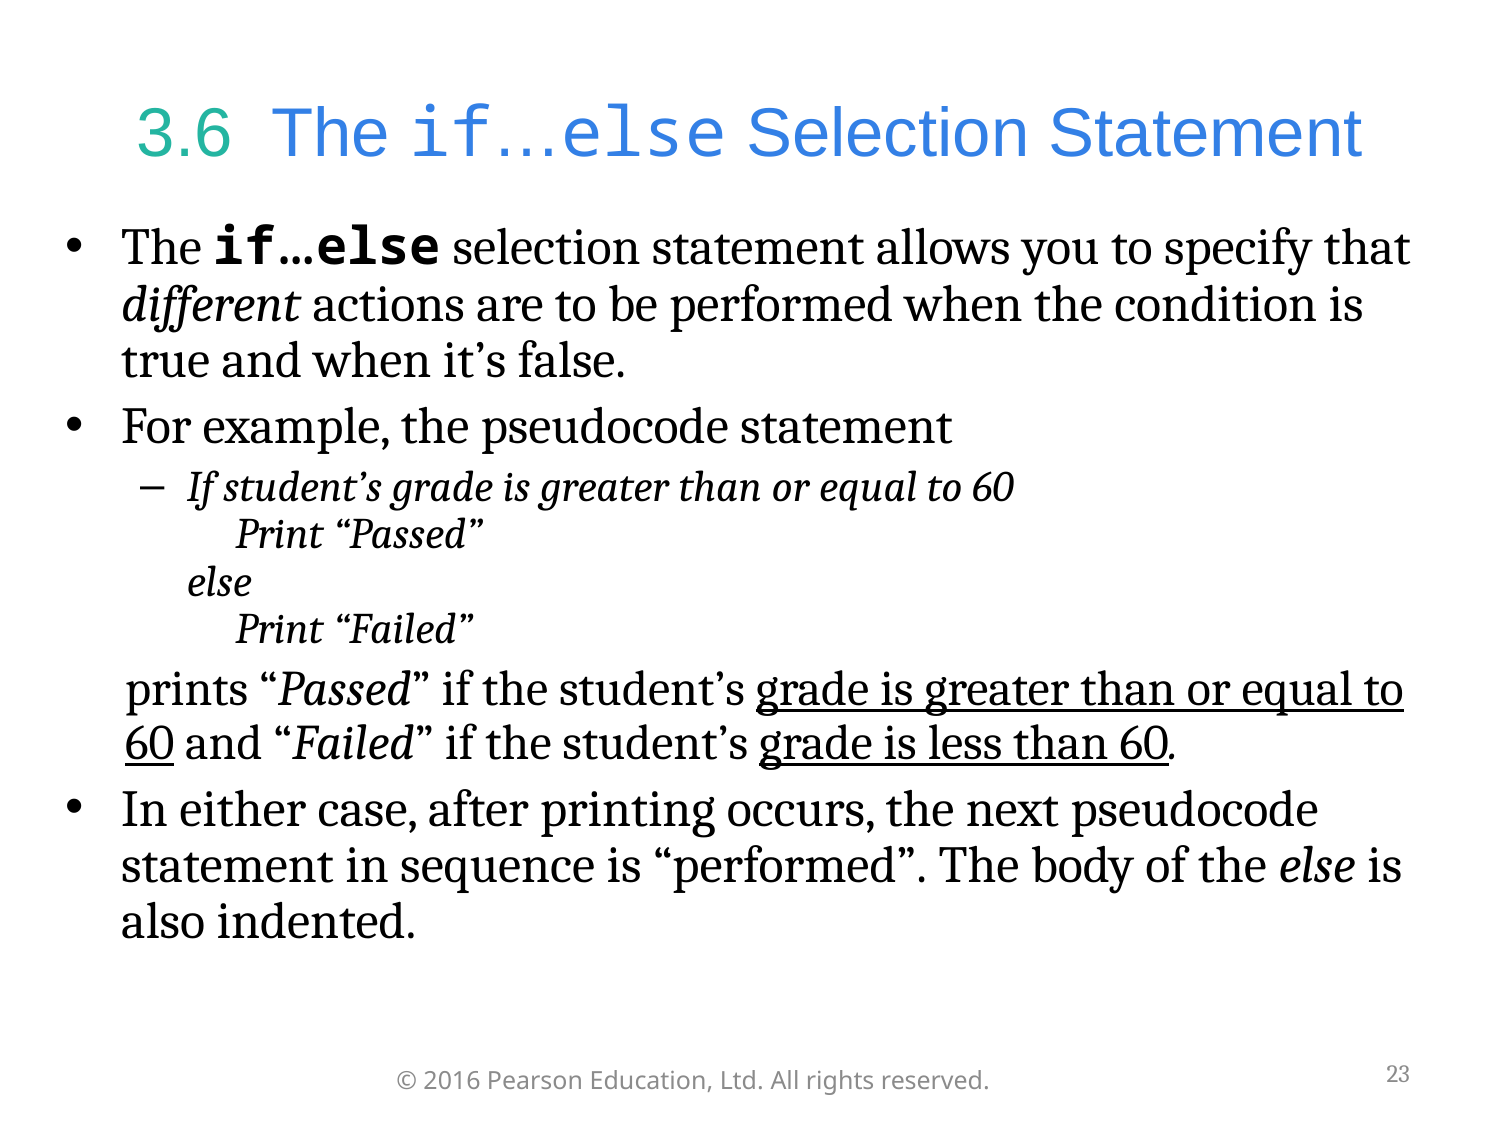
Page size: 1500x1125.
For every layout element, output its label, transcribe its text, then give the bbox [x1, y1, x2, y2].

title 3.6 The if…else Selection Statement [75, 45, 1425, 212]
slide_number 23 [1074, 1042, 1425, 1103]
list The if…else selection statement allows you to specify that different actions are to be performed when the condition is true and when it’s false. For example, the pseudocode statement If student’s grade is greater than or equal to 60 Print “Passed” else Print “Failed” prints “Passed” if the student’s grade is greater than or equal to 60 and “Failed” if the student’s grade is less than 60. In either case, after printing occurs, the next pseudocode statement in sequence is “performed”. The body of the else is also indented. [50, 212, 1450, 1050]
footer © 2016 Pearson Education, Ltd. All rights reserved. [287, 1050, 1100, 1110]
